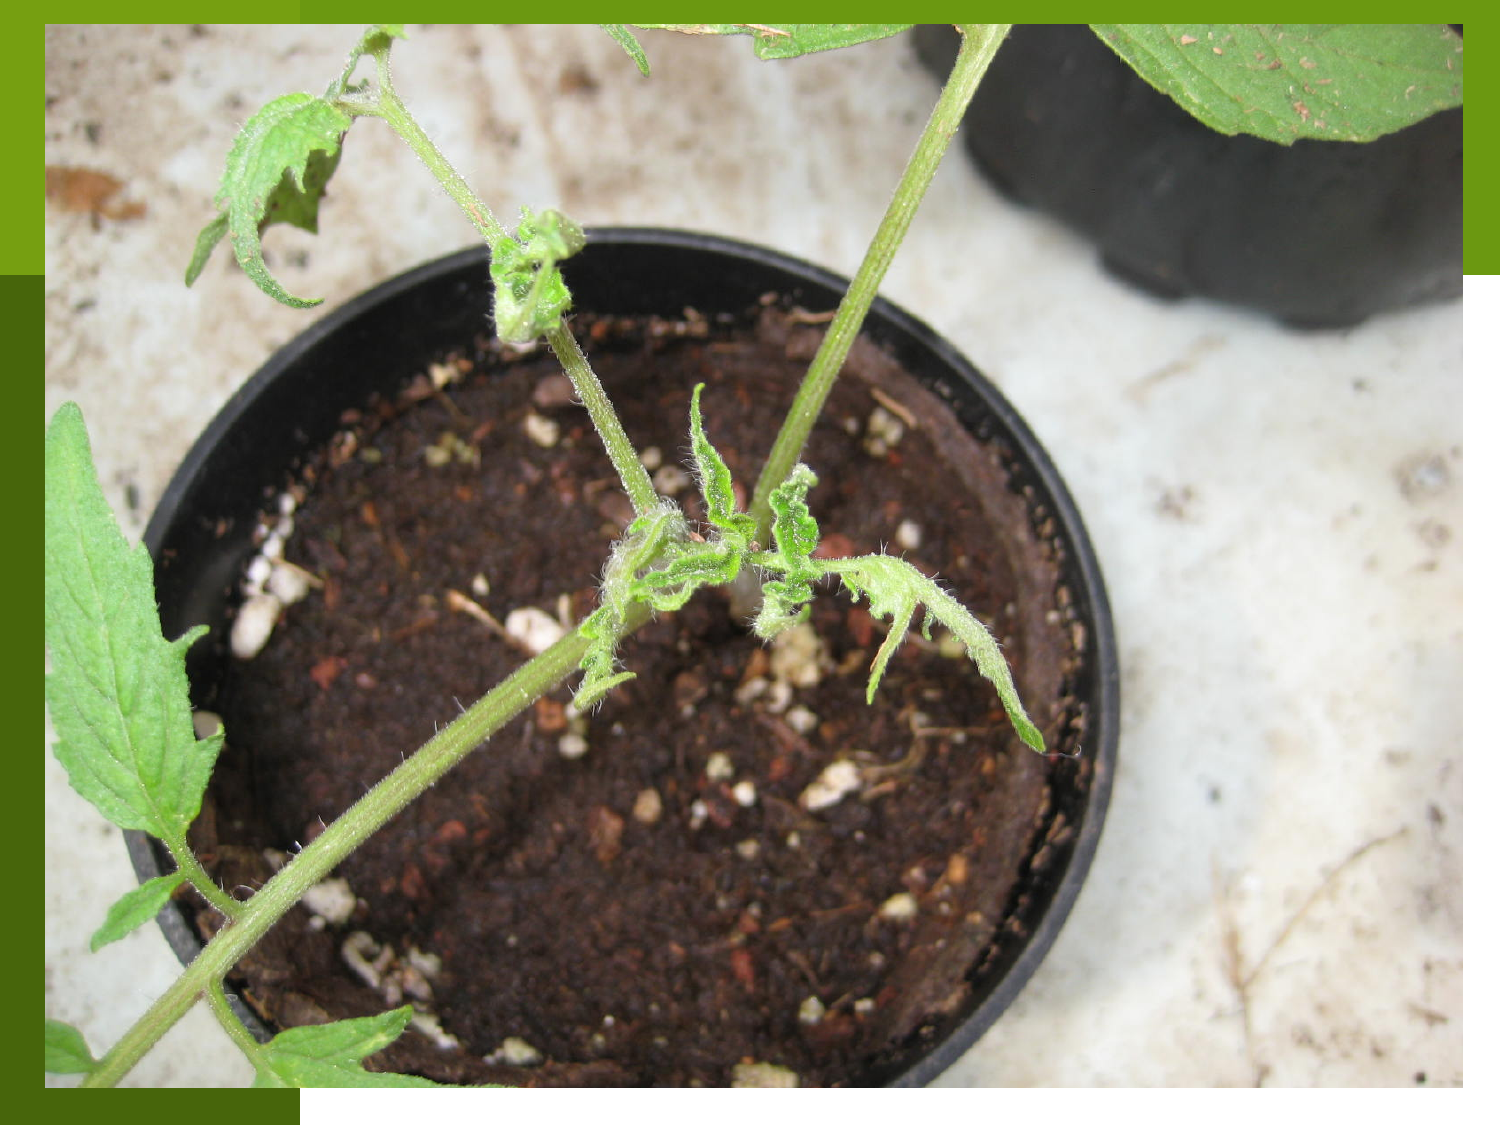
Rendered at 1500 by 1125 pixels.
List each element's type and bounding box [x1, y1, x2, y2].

list [45, 24, 1463, 1088]
